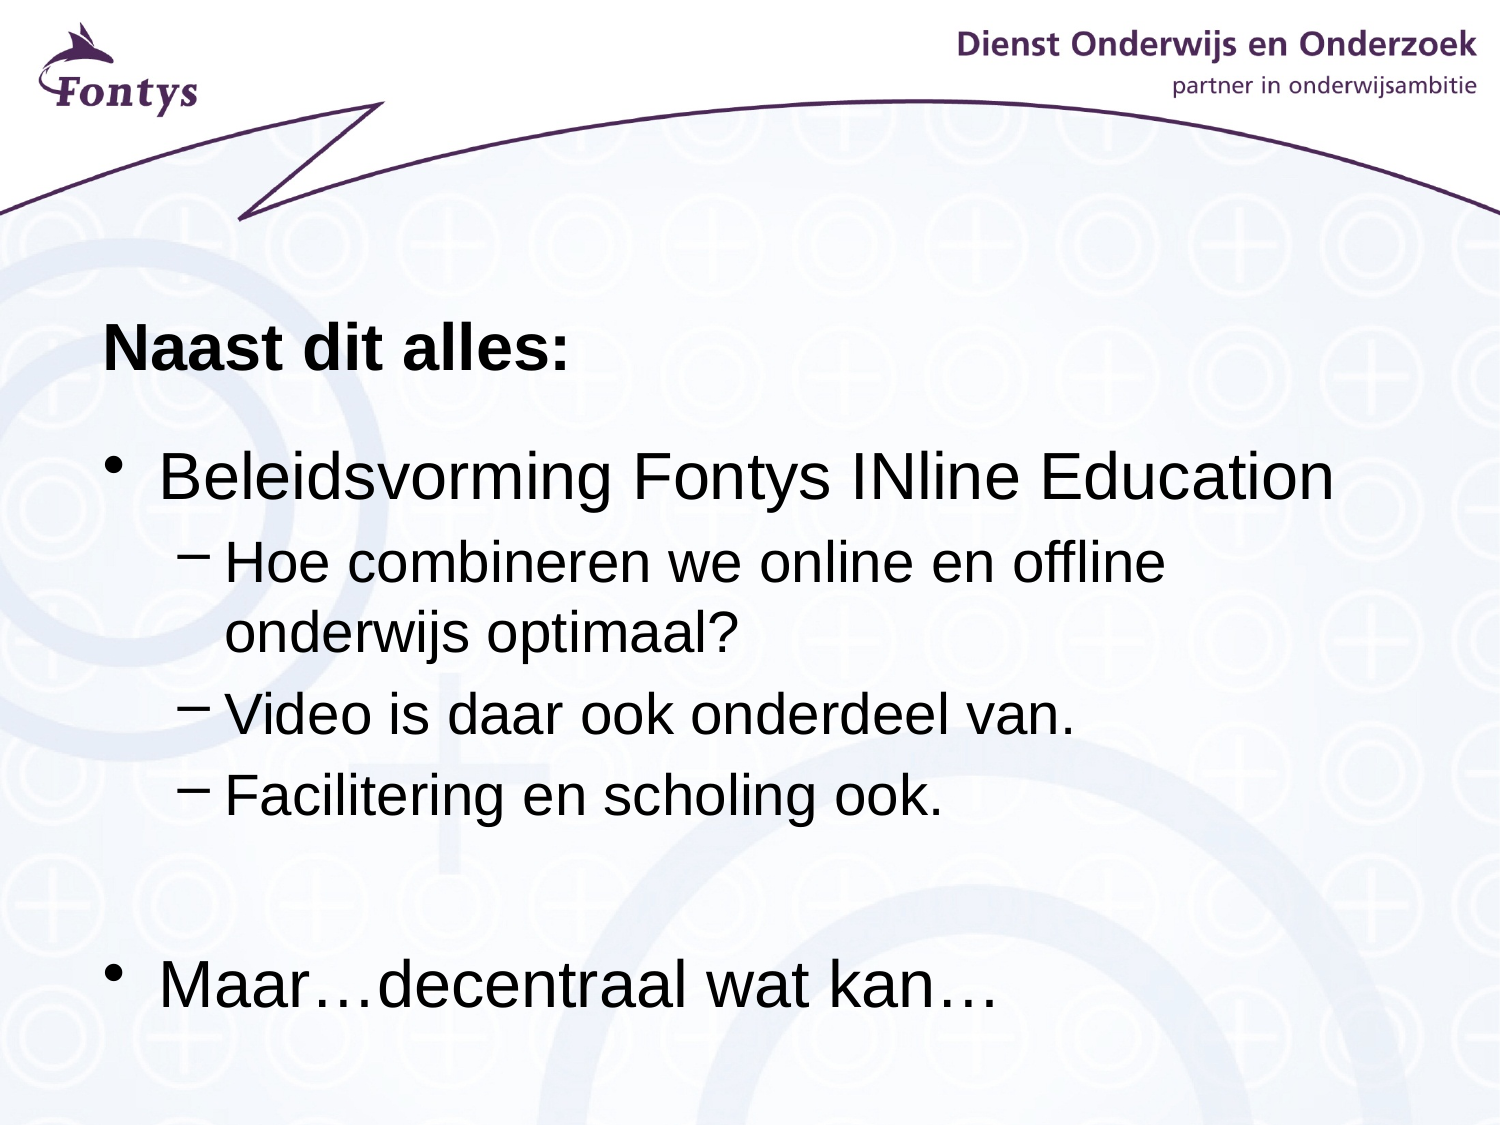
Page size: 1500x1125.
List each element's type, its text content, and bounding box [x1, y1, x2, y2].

title Naast dit alles: [87, 287, 1425, 400]
picture [0, 0, 1500, 1125]
list Beleidsvorming Fontys INline Education Hoe combineren we online en offline onderwijs optimaal? Video is daar ook onderdeel van. Facilitering en scholing ook. Maar…decentraal wat kan… [87, 425, 1425, 1075]
